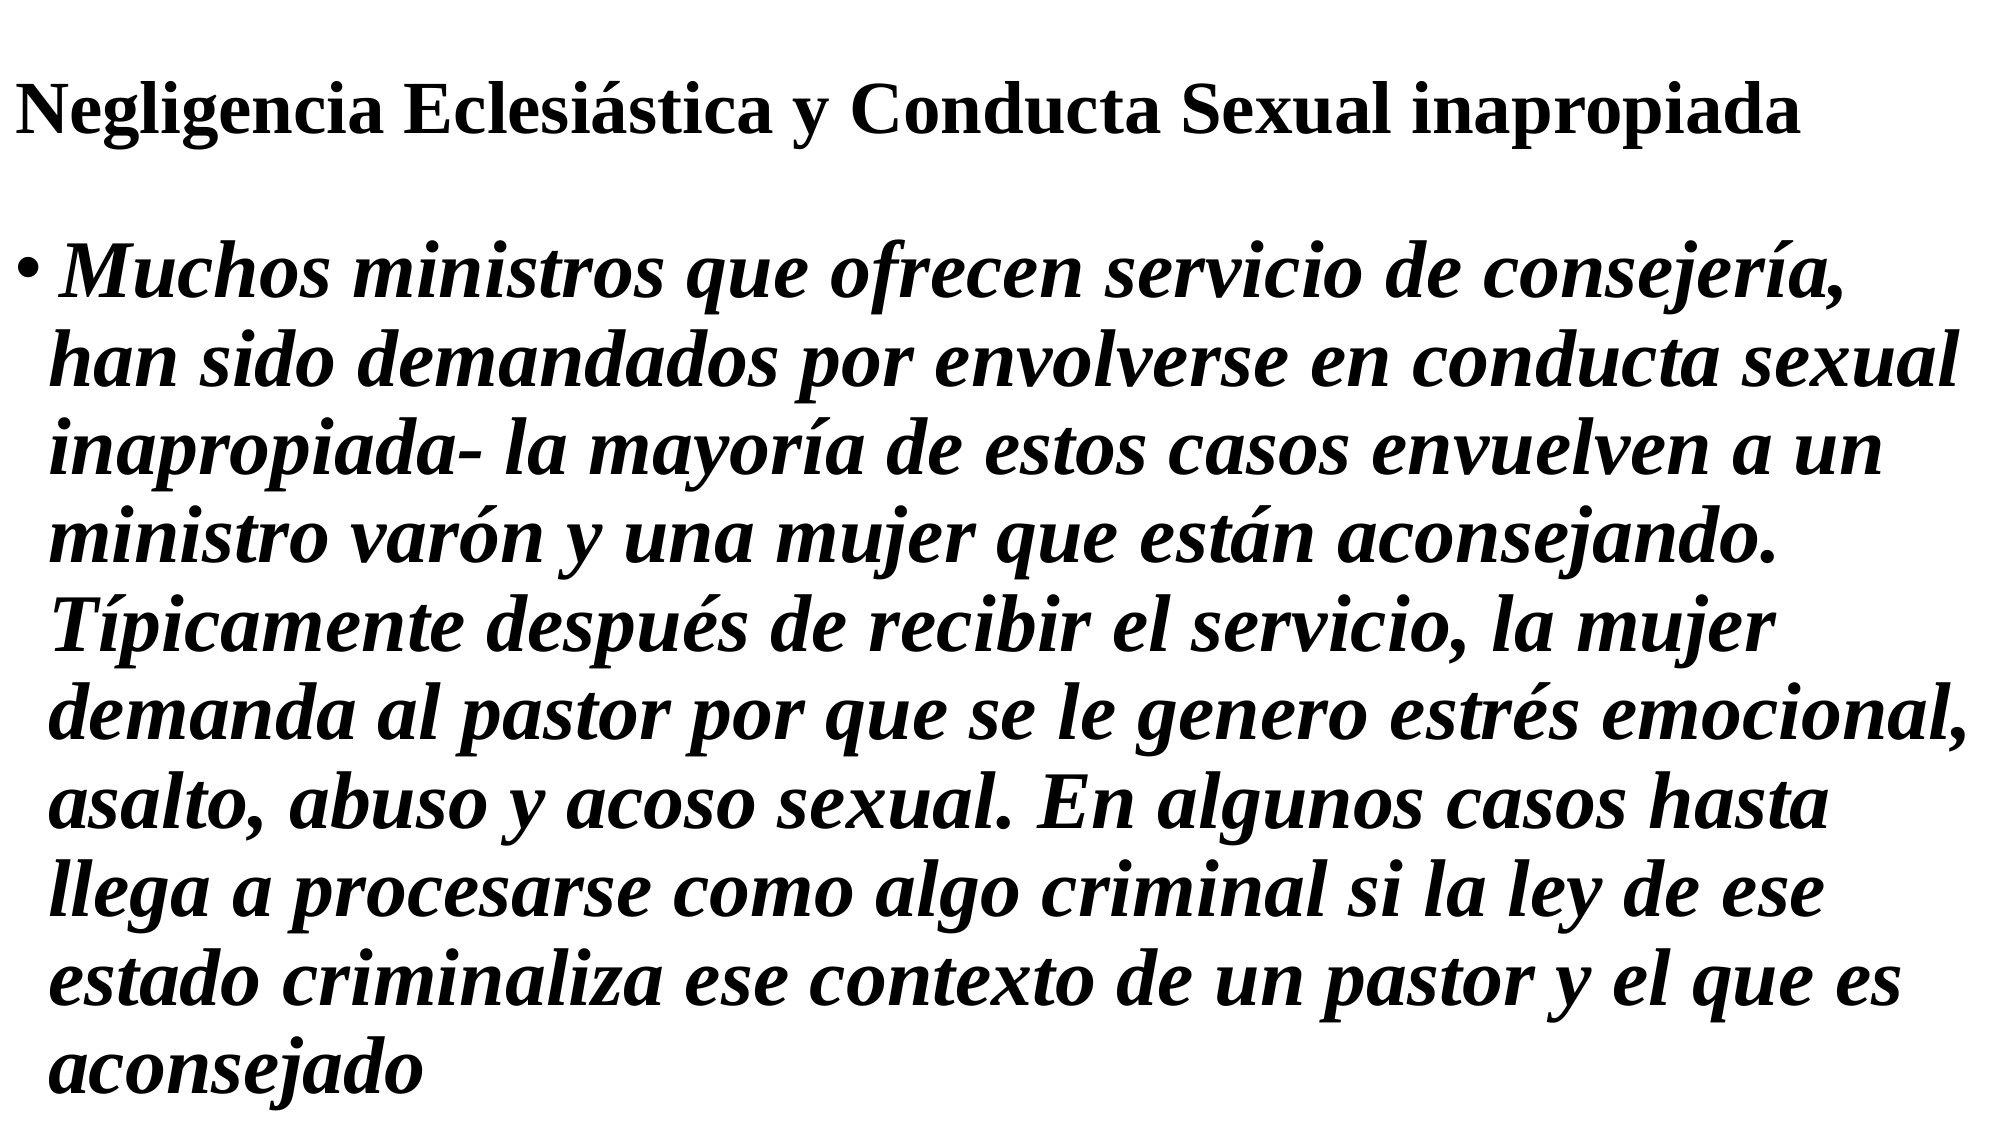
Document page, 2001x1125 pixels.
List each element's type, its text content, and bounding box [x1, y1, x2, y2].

list Muchos ministros que ofrecen servicio de consejería, han sido demandados por envolverse en conducta sexual inapropiada- la mayoría de estos casos envuelven a un ministro varón y una mujer que están aconsejando. Típicamente después de recibir el servicio, la mujer demanda al pastor por que se le genero estrés emocional, asalto, abuso y acoso sexual. En algunos casos hasta llega a procesarse como algo criminal si la ley de ese estado criminaliza ese contexto de un pastor y el que es aconsejado [0, 219, 2000, 1125]
title Negligencia Eclesiástica y Conducta Sexual inapropiada [0, 47, 2000, 173]
